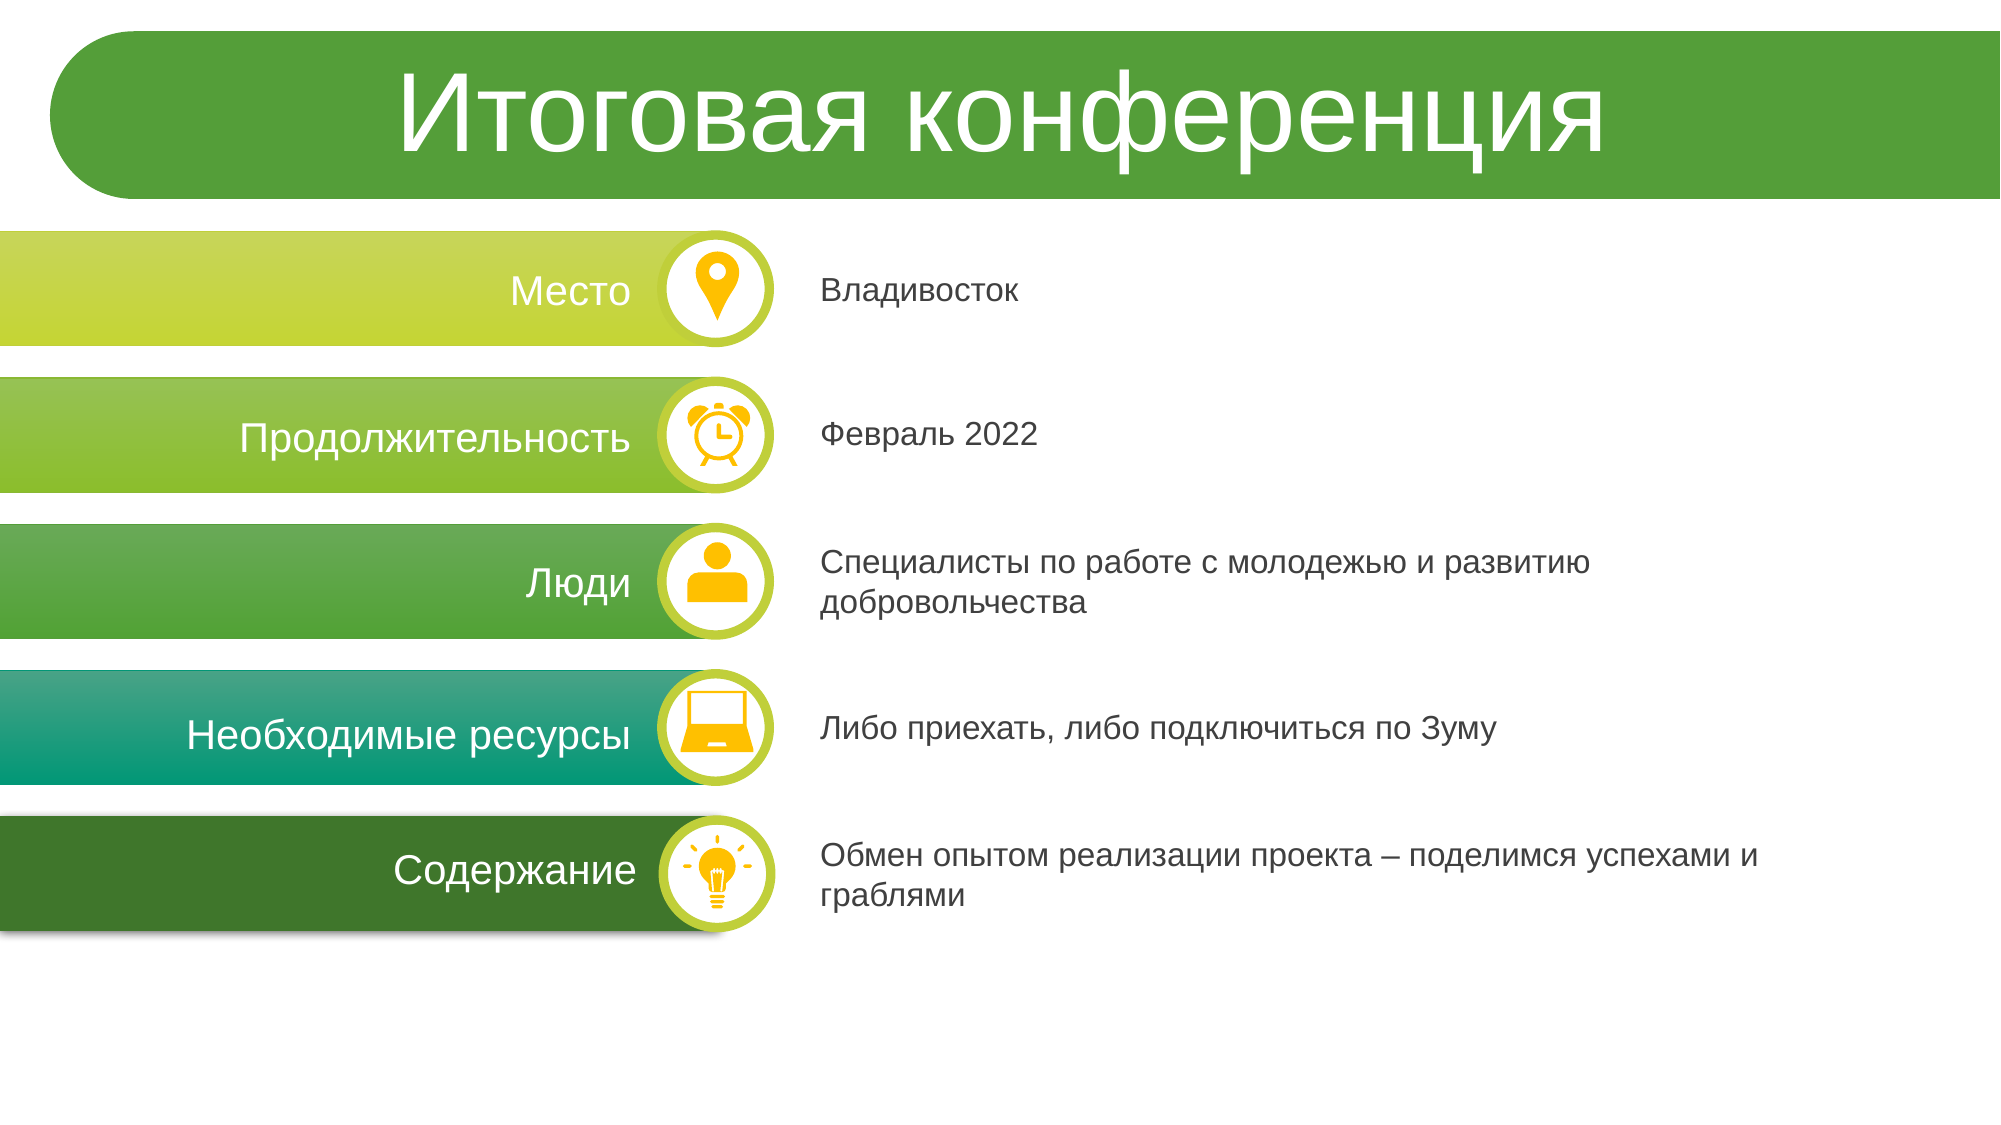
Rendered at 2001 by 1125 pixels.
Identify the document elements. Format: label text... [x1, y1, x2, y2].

text_box [679, 689, 755, 754]
text_box [689, 843, 699, 853]
text_box [660, 380, 771, 490]
text_box Место [81, 256, 646, 322]
text_box [686, 541, 749, 604]
text_box Необходимые ресурсы [81, 700, 646, 766]
text_box Обмен опытом реализации проекта – поделимся успехами и граблями [805, 826, 1863, 921]
text_box [0, 524, 722, 639]
text_box Февраль 2022 [805, 405, 1863, 460]
text_box Либо приехать, либо подключиться по Зуму [805, 698, 1863, 754]
text_box [741, 863, 754, 869]
text_box [660, 672, 771, 783]
text_box [686, 401, 752, 467]
text_box [0, 670, 722, 785]
text_box [662, 819, 772, 929]
text_box [736, 843, 746, 853]
text_box Продолжительность [173, 402, 646, 468]
text_box [660, 233, 771, 344]
text_box [0, 816, 722, 931]
text_box [660, 526, 771, 637]
text_box [697, 833, 737, 910]
list Итоговая конференция [53, 55, 1952, 175]
text_box Содержание [26, 835, 652, 901]
text_box Люди [173, 548, 646, 614]
text_box [694, 250, 741, 324]
text_box [0, 377, 722, 493]
text_box Специалисты по работе с молодежью и развитию добровольчества [805, 533, 1863, 628]
text_box Владивосток [805, 260, 1863, 316]
text_box [681, 863, 694, 869]
text_box [0, 231, 722, 346]
